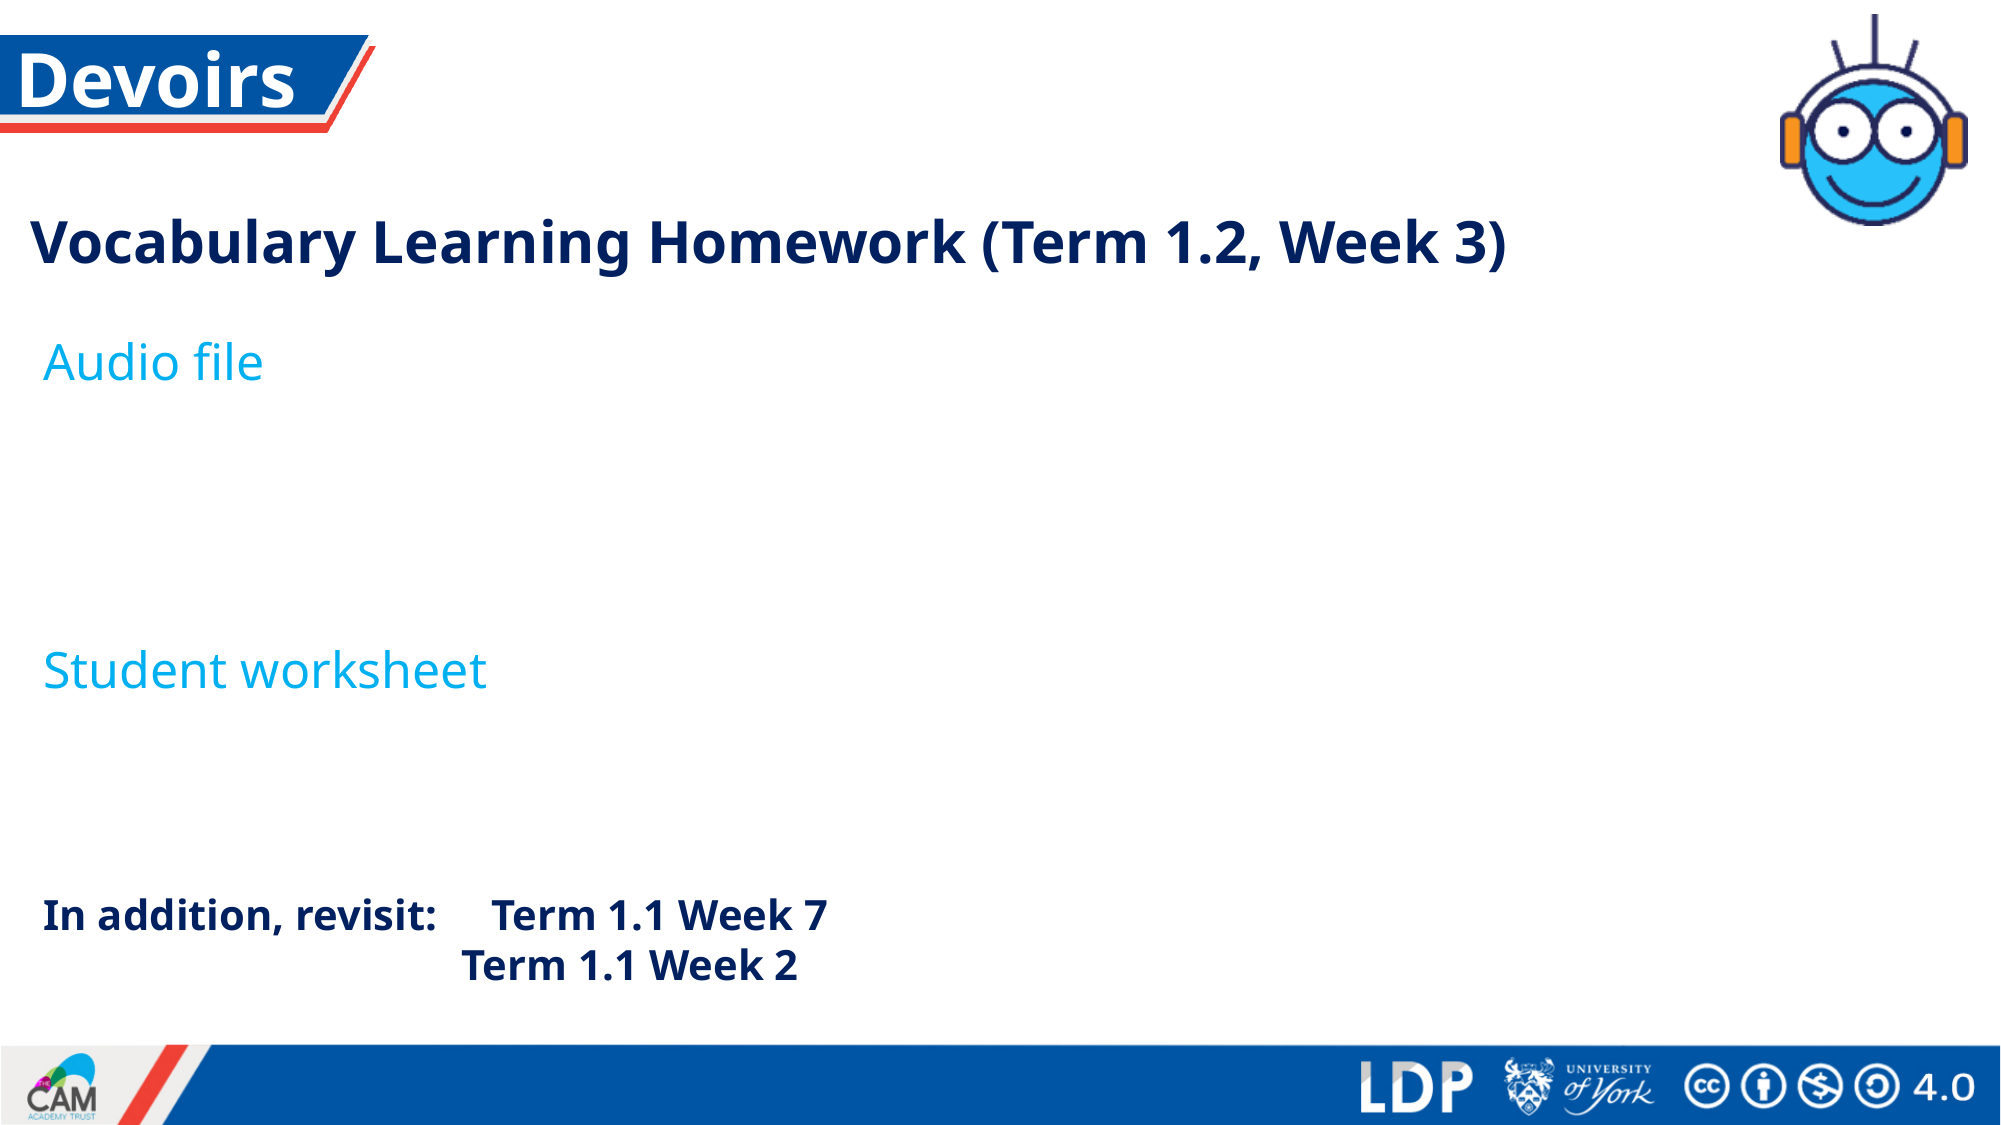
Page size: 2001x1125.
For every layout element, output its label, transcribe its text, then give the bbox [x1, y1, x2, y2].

title Devoirs [0, 35, 384, 142]
text_box In addition, revisit: Term 1.1 Week 7 Term 1.1 Week 2 [28, 881, 1845, 1042]
text_box Audio file [28, 323, 1815, 407]
text_box Vocabulary Learning Homework (Term 1.2, Week 3) [0, 197, 1569, 283]
text_box Student worksheet [28, 631, 1845, 715]
picture [0, 0, 2001, 1125]
